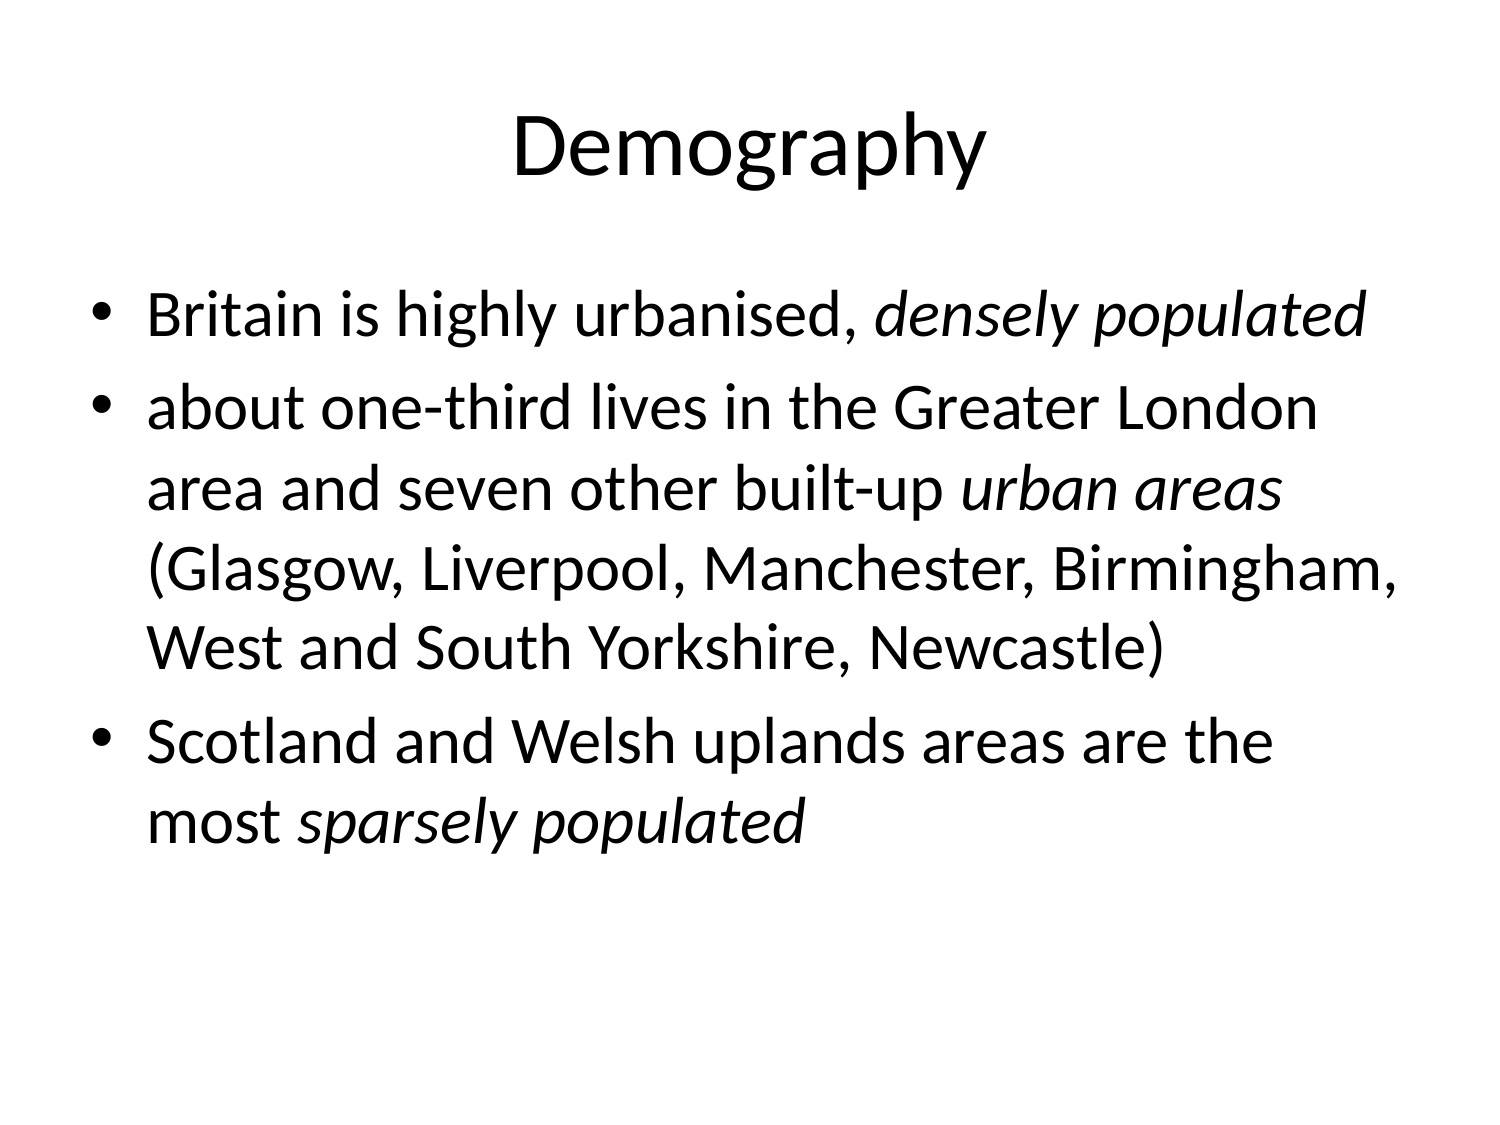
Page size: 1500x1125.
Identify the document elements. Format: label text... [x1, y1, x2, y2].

title Demography [75, 45, 1425, 233]
list Britain is highly urbanised, densely populated about one-third lives in the Greater London area and seven other built-up urban areas (Glasgow, Liverpool, Manchester, Birmingham, West and South Yorkshire, Newcastle) Scotland and Welsh uplands areas are the most sparsely populated [75, 262, 1425, 1005]
